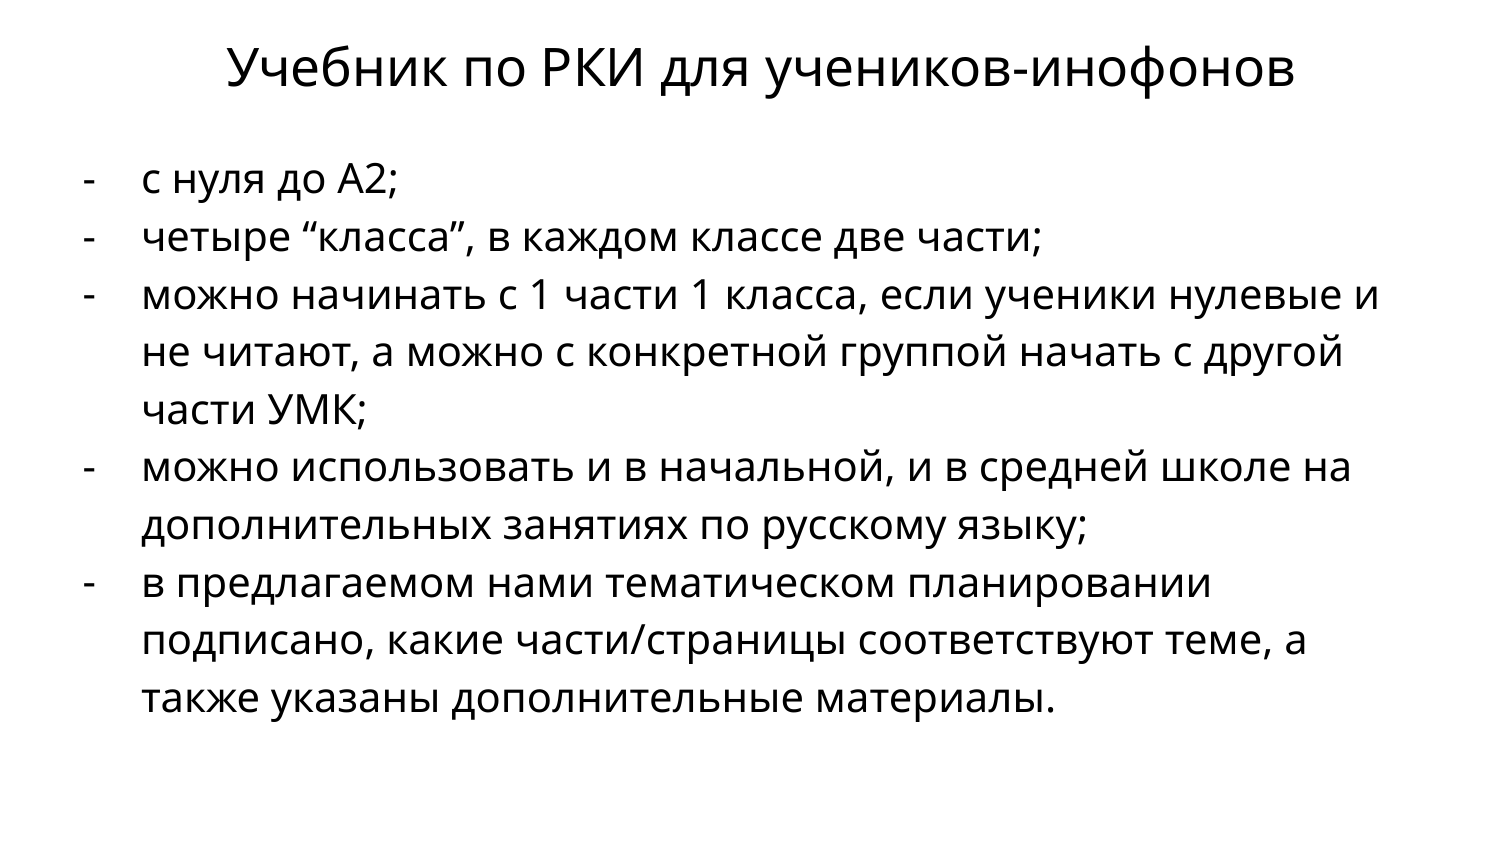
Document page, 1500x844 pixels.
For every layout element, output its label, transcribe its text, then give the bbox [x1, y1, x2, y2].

title Учебник по РКИ для учеников-инофонов [62, 18, 1460, 113]
list с нуля до А2; четыре “класса”, в каждом классе две части; можно начинать с 1 части 1 класса, если ученики нулевые и не читают, а можно с конкретной группой начать с другой части УМК; можно использовать и в начальной, и в средней школе на дополнительных занятиях по русскому языку; в предлагаемом нами тематическом планировании подписано, какие части/страницы соответствуют теме, а также указаны дополнительные материалы. [51, 129, 1449, 750]
